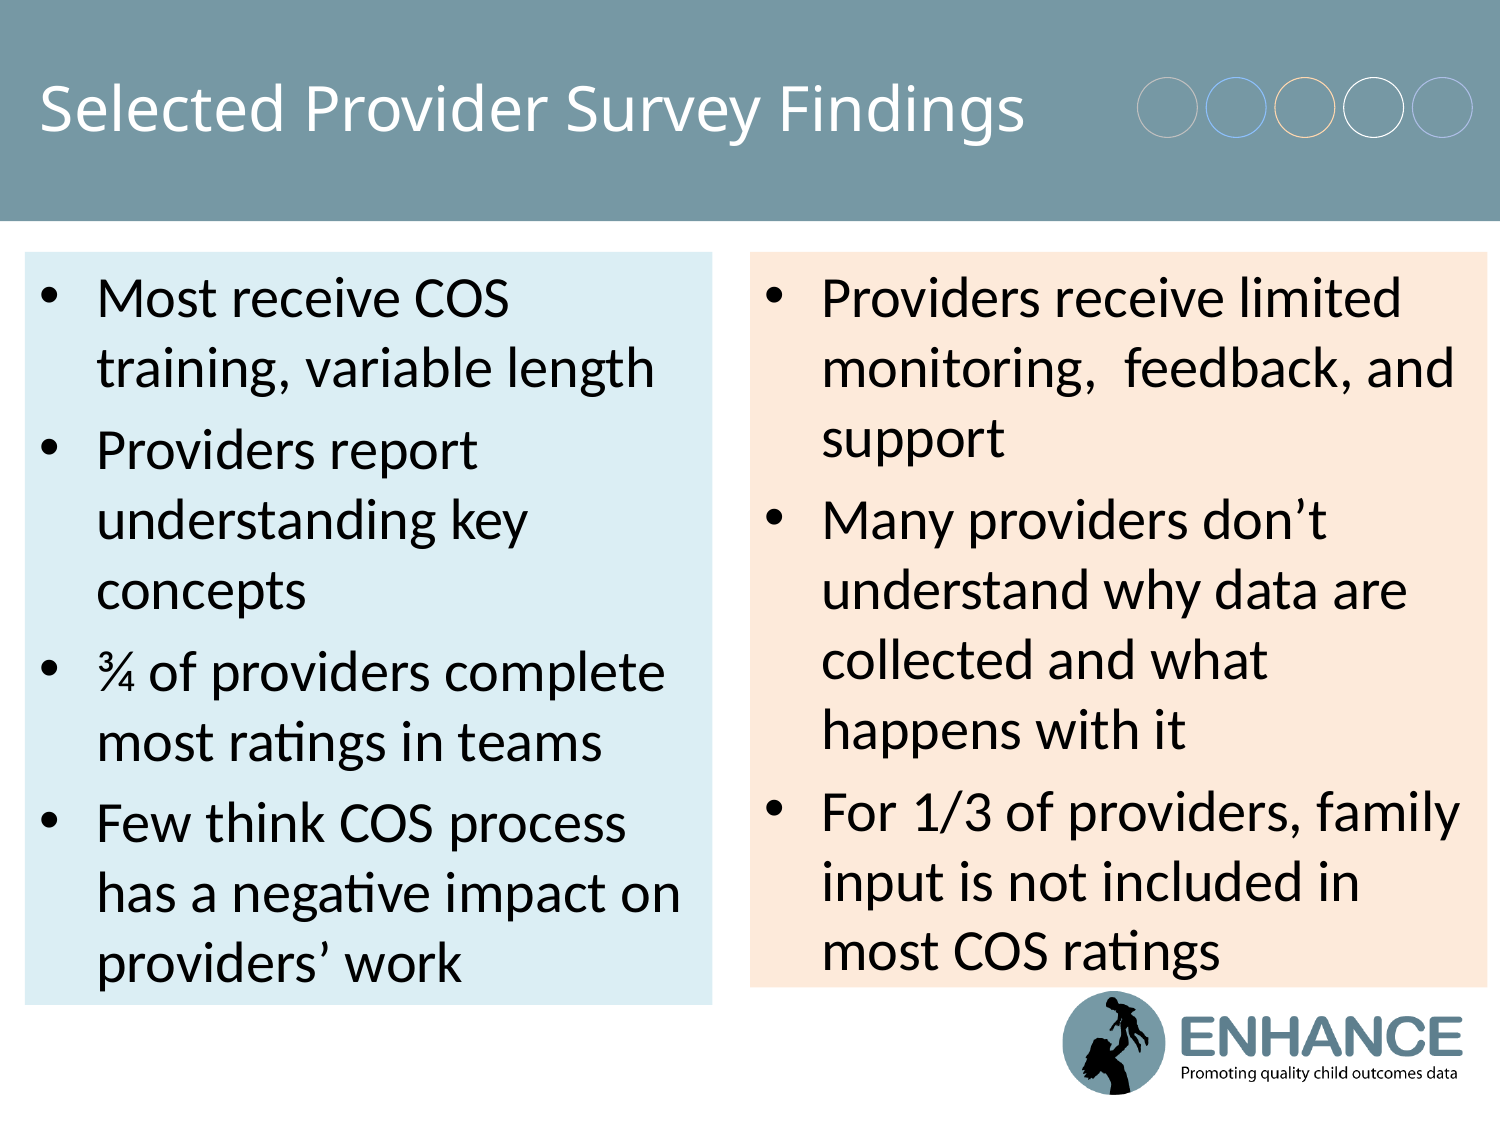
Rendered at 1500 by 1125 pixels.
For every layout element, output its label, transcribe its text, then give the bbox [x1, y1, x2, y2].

list Providers receive limited monitoring, feedback, and support Many providers don’t understand why data are collected and what happens with it For 1/3 of providers, family input is not included in most COS ratings [750, 251, 1488, 988]
list Most receive COS training, variable length Providers report understanding key concepts ¾ of providers complete most ratings in teams Few think COS process has a negative impact on providers’ work [24, 251, 713, 1005]
picture [1062, 991, 1463, 1100]
title Selected Provider Survey Findings [24, 12, 1126, 201]
